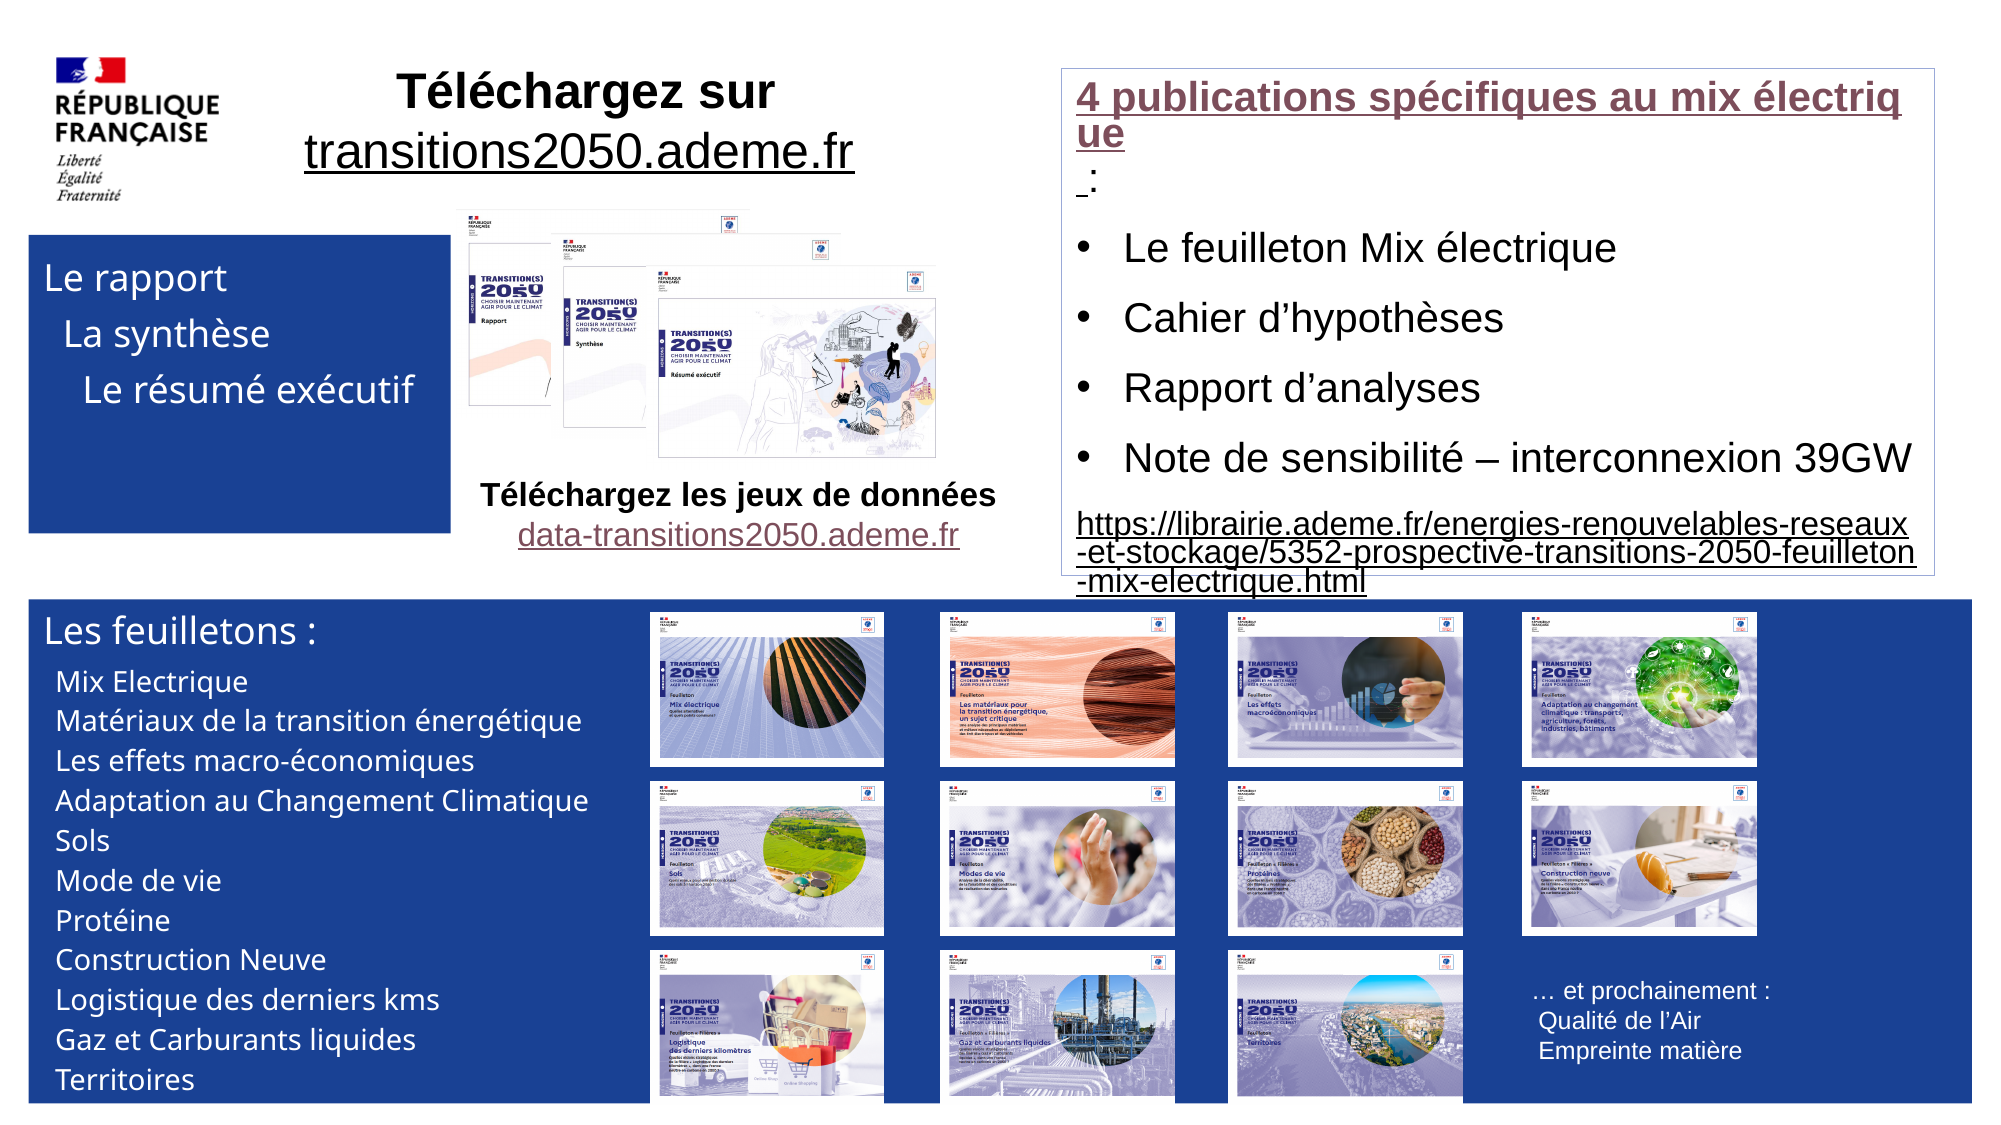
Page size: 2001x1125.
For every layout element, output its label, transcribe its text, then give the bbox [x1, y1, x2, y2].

text_box 4 publications spécifiques au mix électrique : Le feuilleton Mix électrique Cahier d’hypothèses Rapport d’analyses Note de sensibilité – interconnexion 39GW https://librairie.ademe.fr/energies-renouvelables-reseaux-et-stockage/5352-prospective-transitions-2050-feuilleton-mix-electrique.html [1061, 68, 1935, 576]
picture [1228, 950, 1463, 1105]
picture [1522, 781, 1757, 936]
picture [650, 950, 884, 1105]
text_box Le rapport La synthèse Le résumé exécutif [28, 234, 451, 534]
picture [940, 612, 1175, 767]
text_box … et prochainement : Qualité de l’Air Empreinte matière [1516, 966, 1836, 1102]
picture [650, 781, 884, 936]
picture [1228, 612, 1463, 767]
text_box Les feuilletons : Mix Electrique Matériaux de la transition énergétique Les effets macro-économiques Adaptation au Changement Climatique Sols Mode de vie Protéine Construction Neuve Logistique des derniers kms Gaz et Carburants liquides Territoires [28, 599, 1972, 1104]
picture [1522, 612, 1757, 767]
picture [75, 1044, 128, 1105]
picture [456, 209, 936, 470]
text_box [0, 0, 642, 169]
picture [1228, 781, 1463, 936]
picture [31, 32, 244, 226]
text_box Téléchargez sur transitions2050.ademe.fr [244, 51, 1008, 186]
picture [940, 950, 1175, 1105]
picture [940, 781, 1175, 936]
text_box Téléchargez les jeux de données data-transitions2050.ademe.fr [465, 465, 1013, 561]
picture [650, 612, 884, 767]
